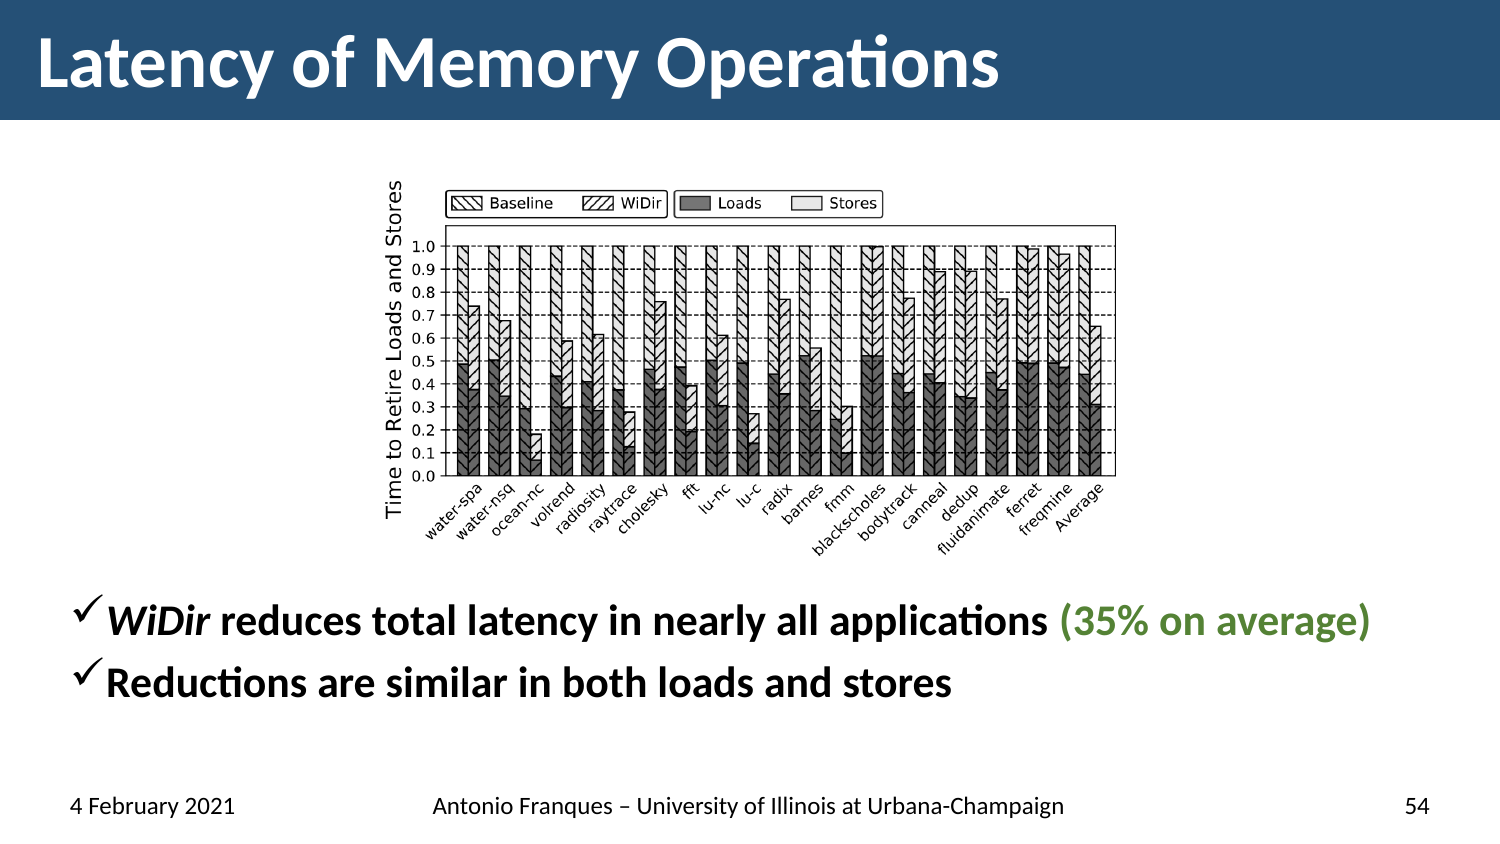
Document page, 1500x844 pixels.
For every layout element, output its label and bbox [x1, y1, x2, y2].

picture [383, 176, 1117, 559]
slide_number [1059, 782, 1445, 827]
slide_number [55, 782, 414, 827]
footer [414, 782, 1059, 827]
title [22, 15, 1478, 111]
list [55, 589, 1445, 760]
